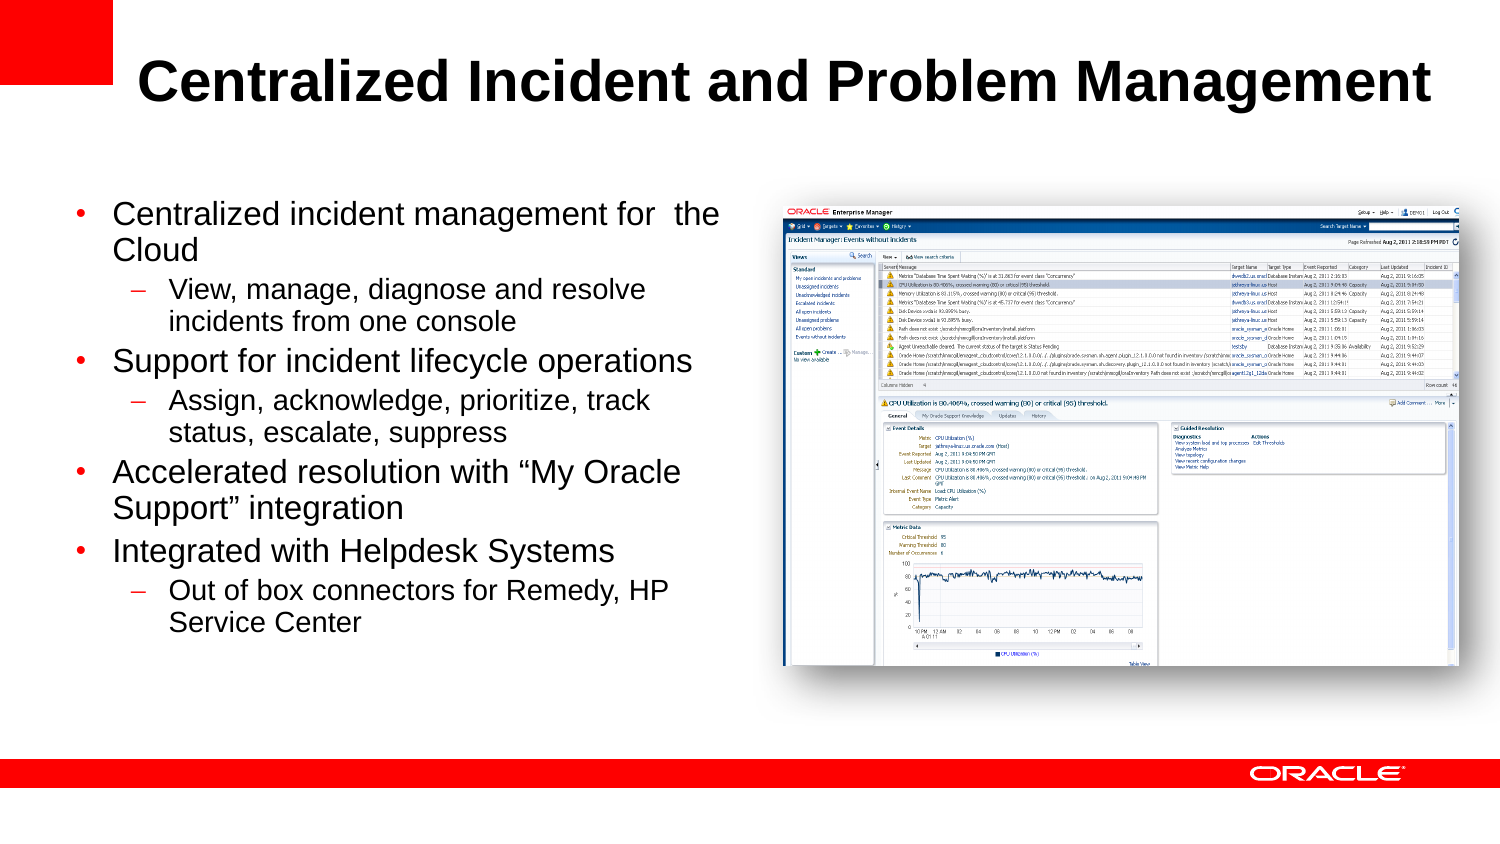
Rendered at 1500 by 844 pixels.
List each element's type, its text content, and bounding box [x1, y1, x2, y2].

picture [0, 759, 1500, 788]
title Centralized Incident and Problem Management [136, 42, 1492, 149]
text_box [17, 156, 619, 738]
list Centralized incident management for the Cloud View, manage, diagnose and resolve incidents from one console Support for incident lifecycle operations Assign, acknowledge, prioritize, track status, escalate, suppress Accelerated resolution with “My Oracle Support” integration Integrated with Helpdesk Systems Out of box connectors for Remedy, HP Service Center [74, 196, 743, 754]
picture [783, 206, 1459, 666]
picture [0, 0, 113, 85]
